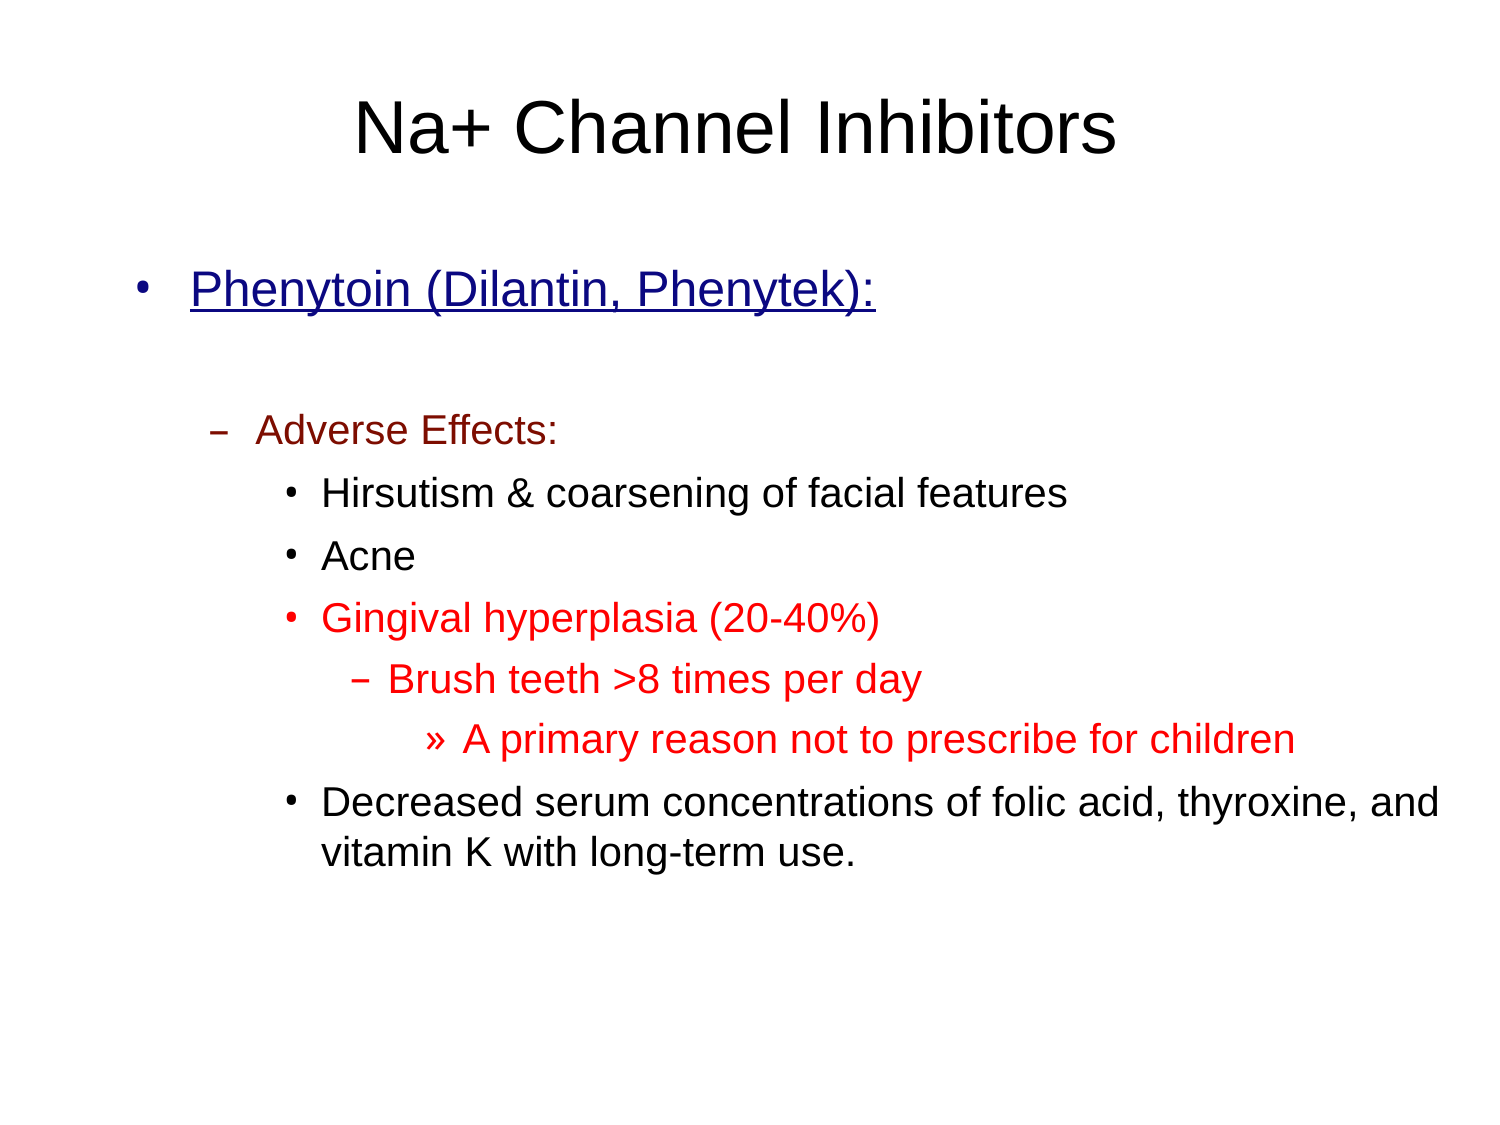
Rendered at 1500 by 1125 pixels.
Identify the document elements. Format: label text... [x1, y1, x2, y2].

list Phenytoin (Dilantin, Phenytek): Adverse Effects: Hirsutism & coarsening of facial features Acne Gingival hyperplasia (20-40%) Brush teeth >8 times per day A primary reason not to prescribe for children Decreased serum concentrations of folic acid, thyroxine, and vitamin K with long-term use. [118, 247, 1469, 1111]
title Na+ Channel Inhibitors [75, 0, 1425, 248]
